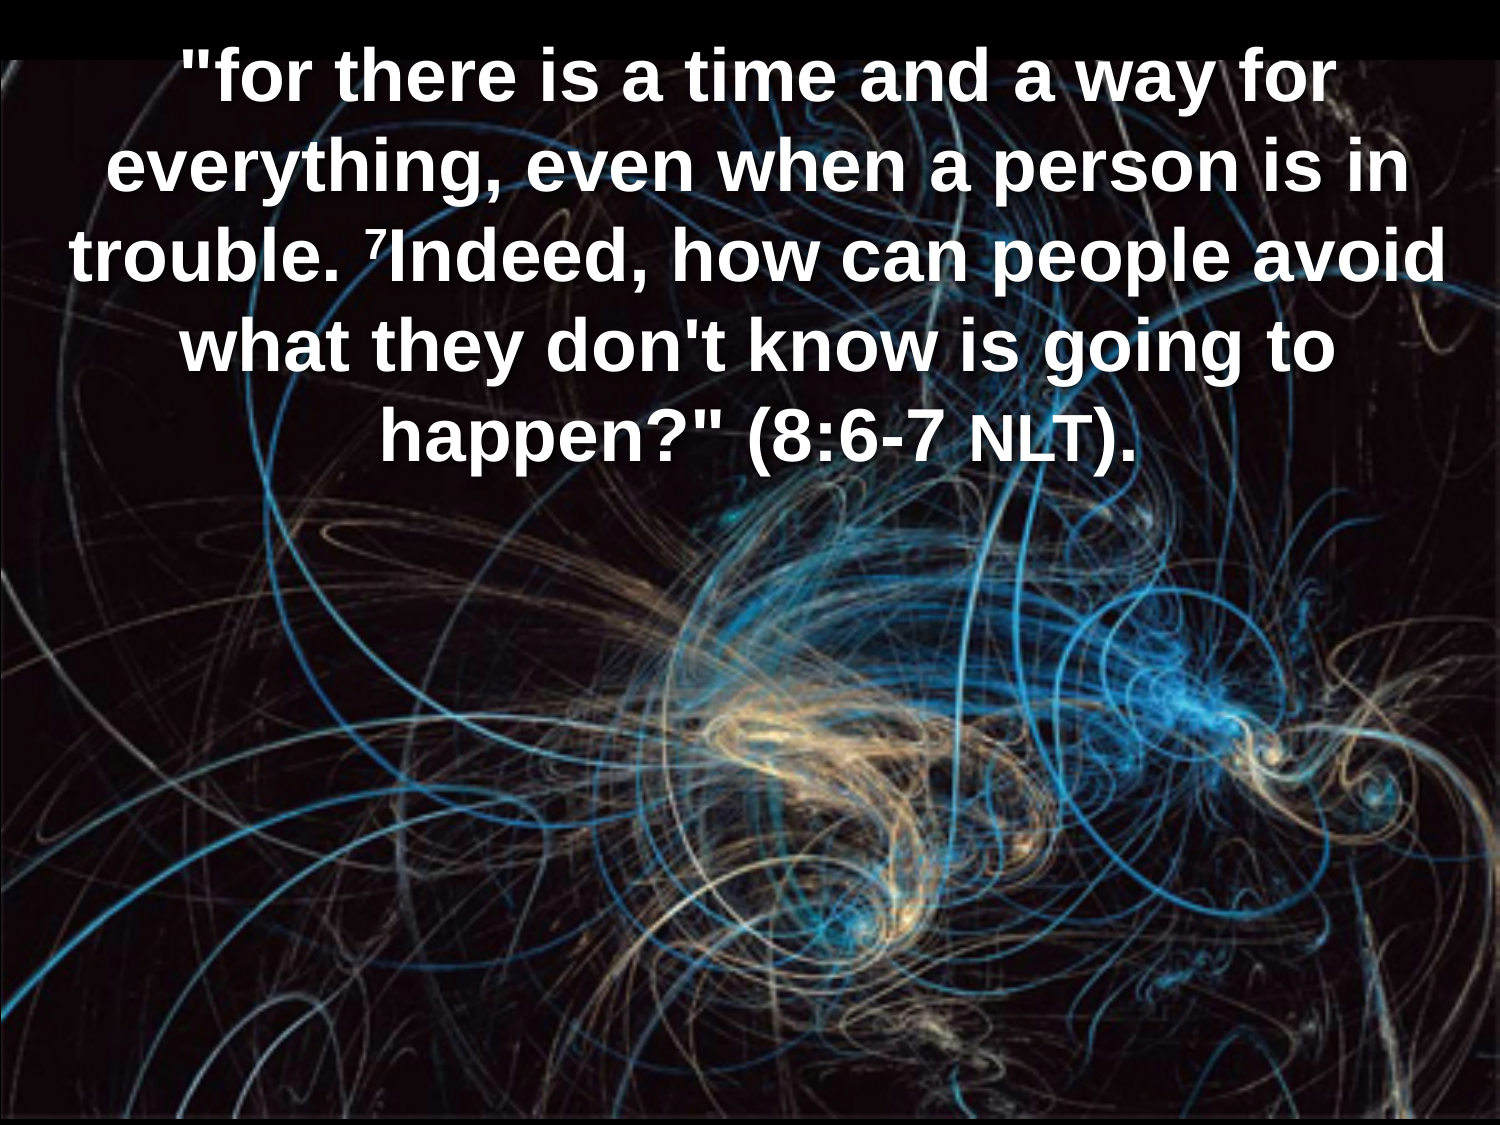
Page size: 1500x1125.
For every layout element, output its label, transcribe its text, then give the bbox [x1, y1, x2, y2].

picture [1, 60, 1500, 1120]
title "for there is a time and a way for everything, even when a person is in trouble. 7Indeed, how can people avoid what they don't know is going to happen?" (8:6-7 NLT). [17, 19, 1500, 59]
